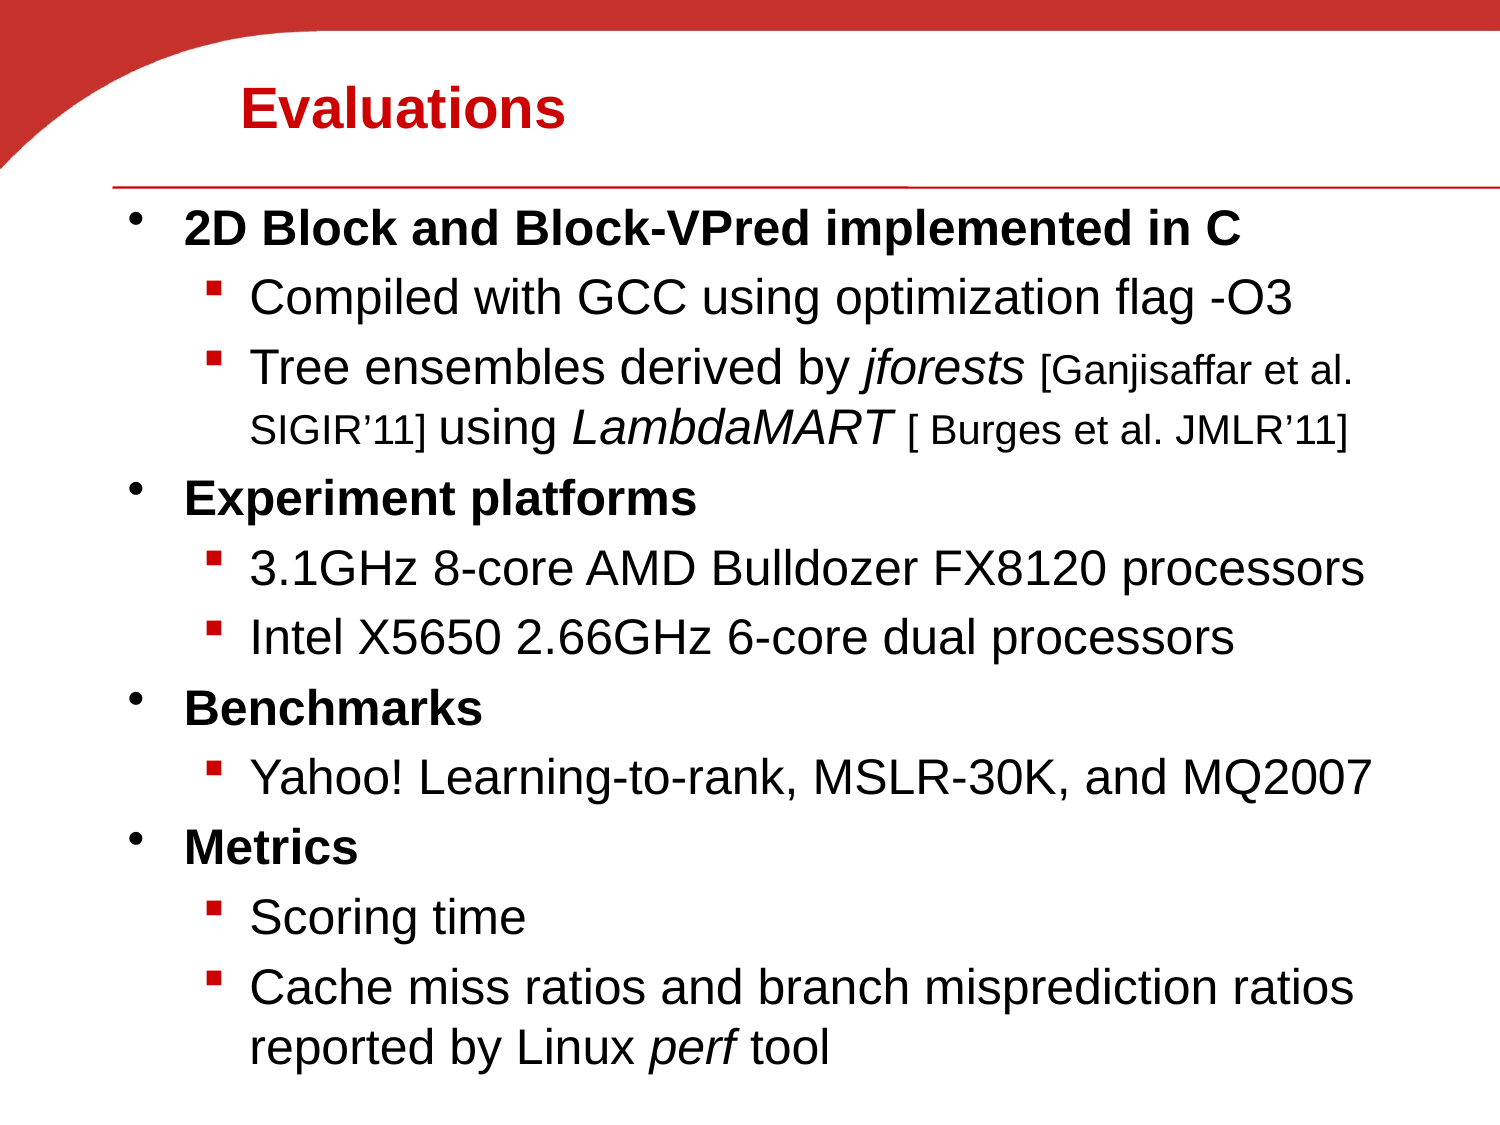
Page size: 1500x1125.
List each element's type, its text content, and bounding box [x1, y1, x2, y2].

title Evaluations [224, 62, 1426, 163]
list 2D Block and Block-VPred implemented in C Compiled with GCC using optimization flag -O3 Tree ensembles derived by jforests [Ganjisaffar et al. SIGIR’11] using LambdaMART [ Burges et al. JMLR’11] Experiment platforms 3.1GHz 8-core AMD Bulldozer FX8120 processors Intel X5650 2.66GHz 6-core dual processors Benchmarks Yahoo! Learning-to-rank, MSLR-30K, and MQ2007 Metrics Scoring time Cache miss ratios and branch misprediction ratios reported by Linux perf tool [112, 187, 1426, 951]
picture [0, 0, 1500, 169]
